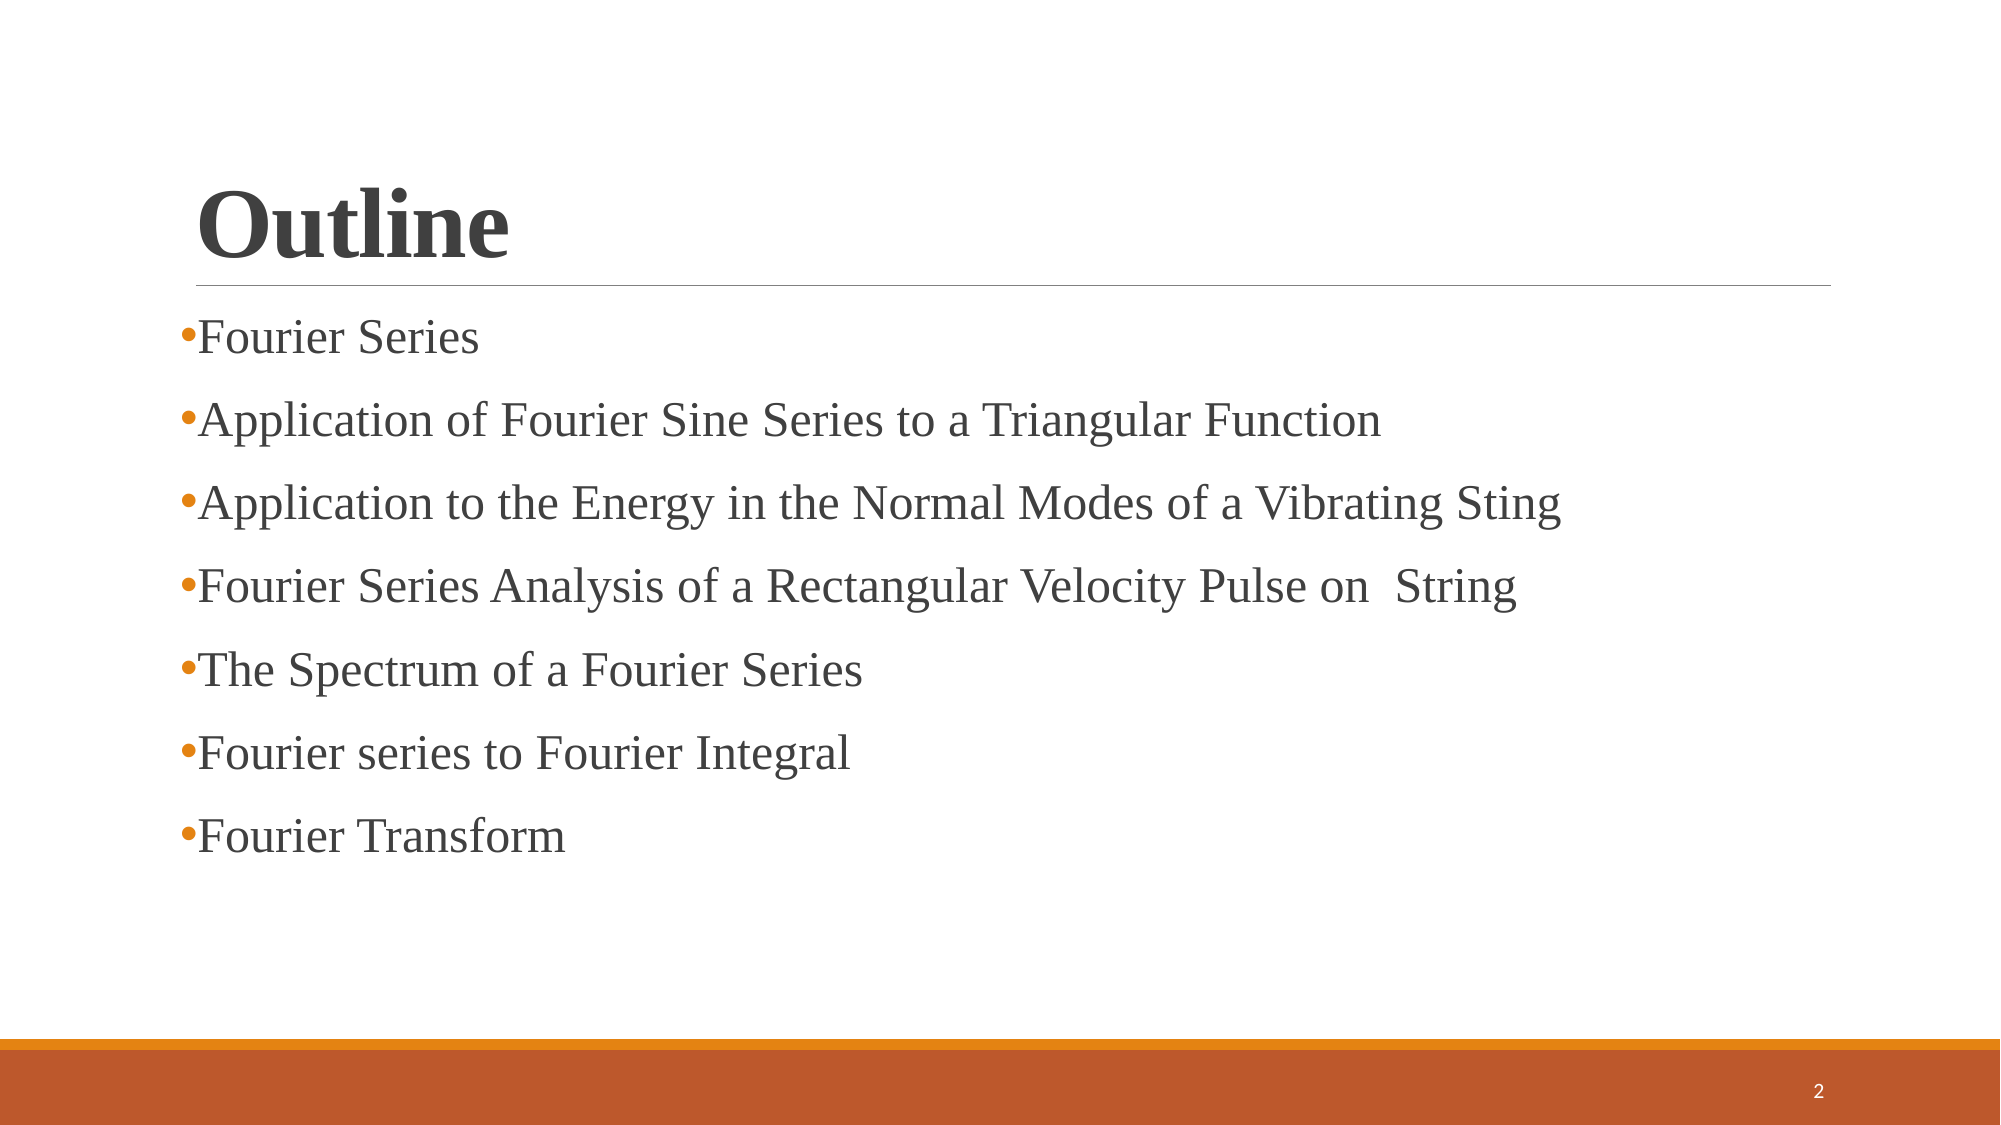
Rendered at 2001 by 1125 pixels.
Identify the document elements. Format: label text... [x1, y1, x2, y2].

title Outline [180, 47, 1830, 285]
slide_number 2 [1624, 1059, 1840, 1120]
list Fourier Series Application of Fourier Sine Series to a Triangular Function Application to the Energy in the Normal Modes of a Vibrating Sting Fourier Series Analysis of a Rectangular Velocity Pulse on String The Spectrum of a Fourier Series Fourier series to Fourier Integral Fourier Transform [180, 302, 1830, 963]
